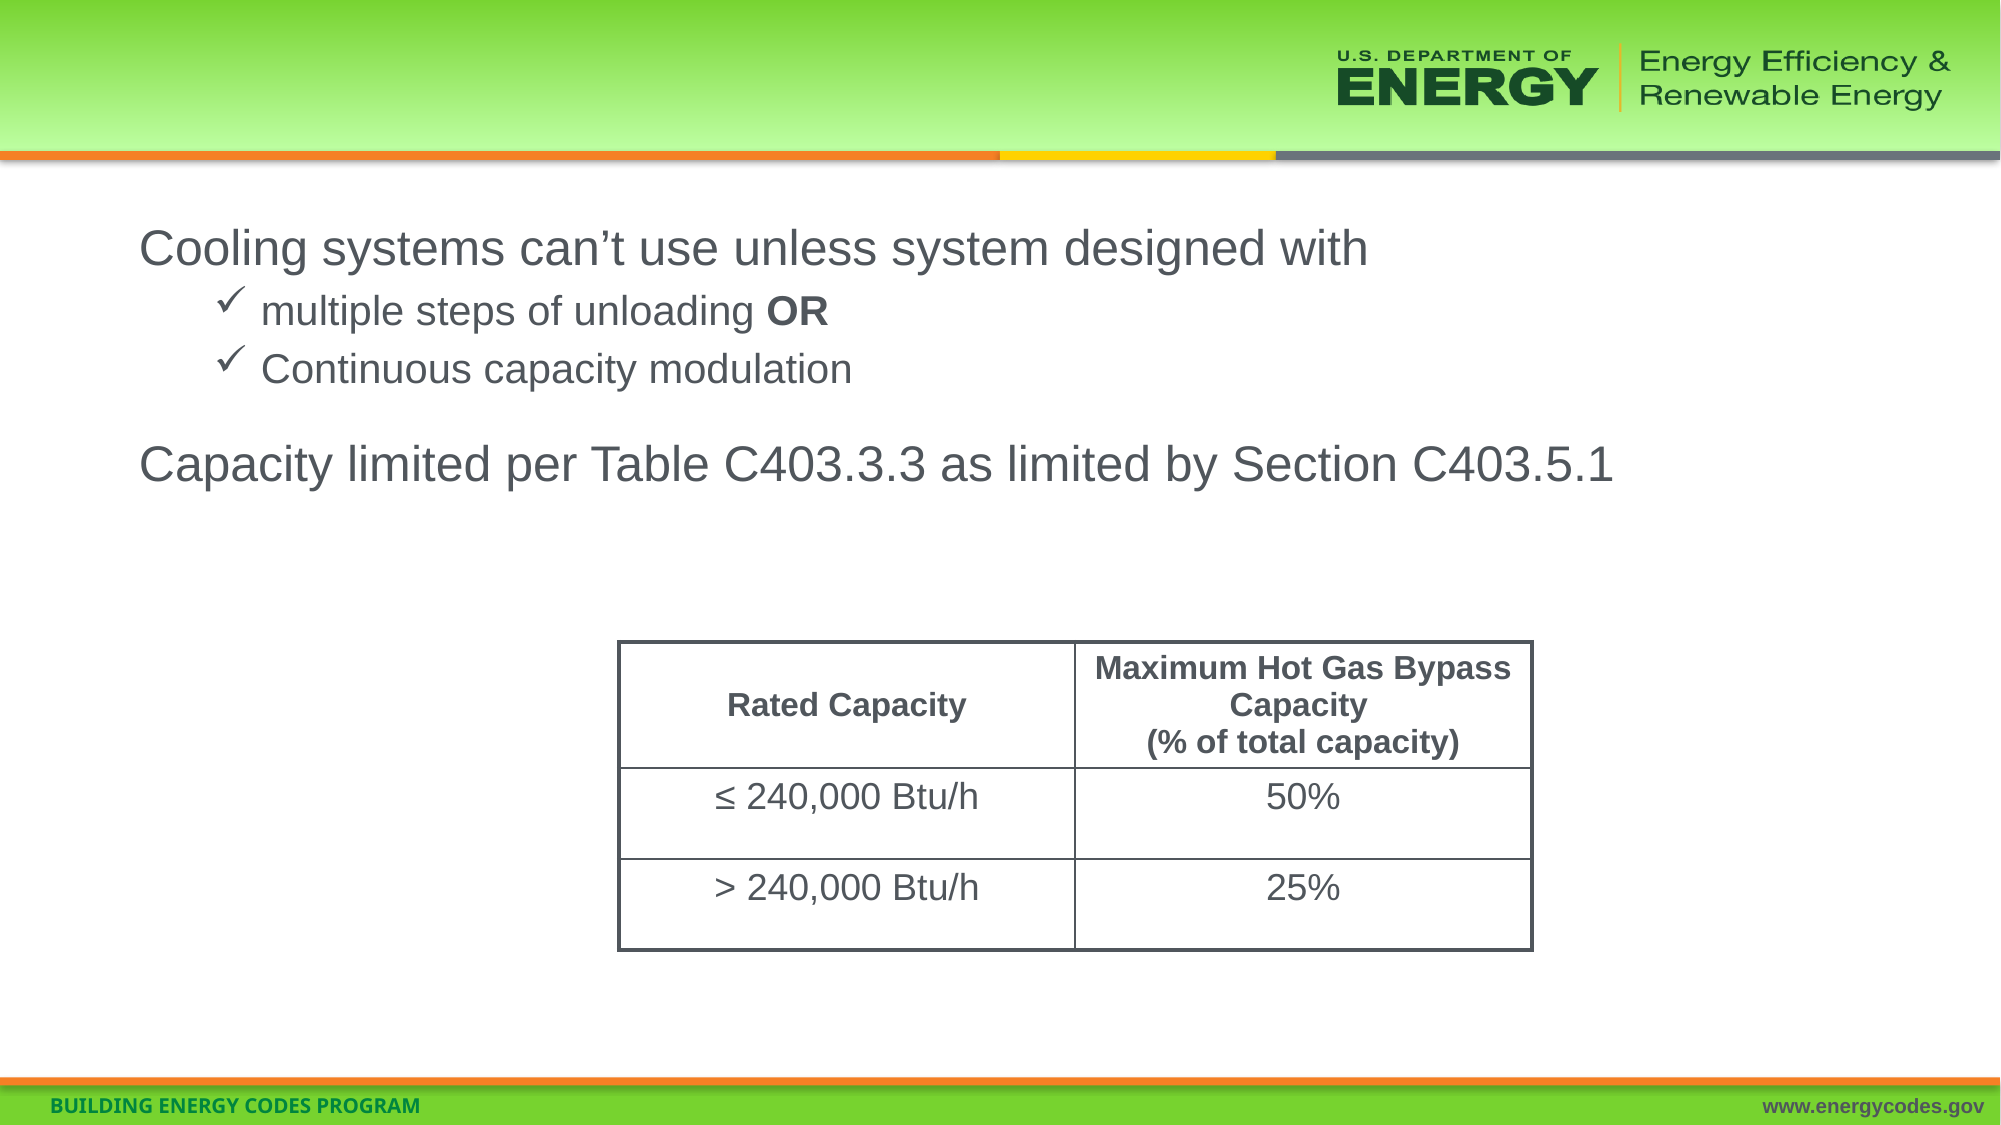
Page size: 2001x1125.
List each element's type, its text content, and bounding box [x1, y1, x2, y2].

table_header Maximum Hot Gas Bypass Capacity (% of total capacity) [1076, 644, 1530, 767]
table_cell 25% [1076, 860, 1530, 948]
picture [1338, 43, 1953, 112]
table_header Rated Capacity [621, 644, 1074, 767]
list Cooling systems can’t use unless system designed with multiple steps of unloading OR Continuous capacity modulation Capacity limited per Table C403.3.3 as limited by Section C403.5.1 [123, 208, 1684, 1009]
table_cell ≤ 240,000 Btu/h [621, 769, 1074, 858]
table_cell > 240,000 Btu/h [621, 860, 1074, 948]
table_cell 50% [1076, 769, 1530, 858]
title Hot Gas Bypass Section C403.3.3 [49, 0, 1150, 152]
